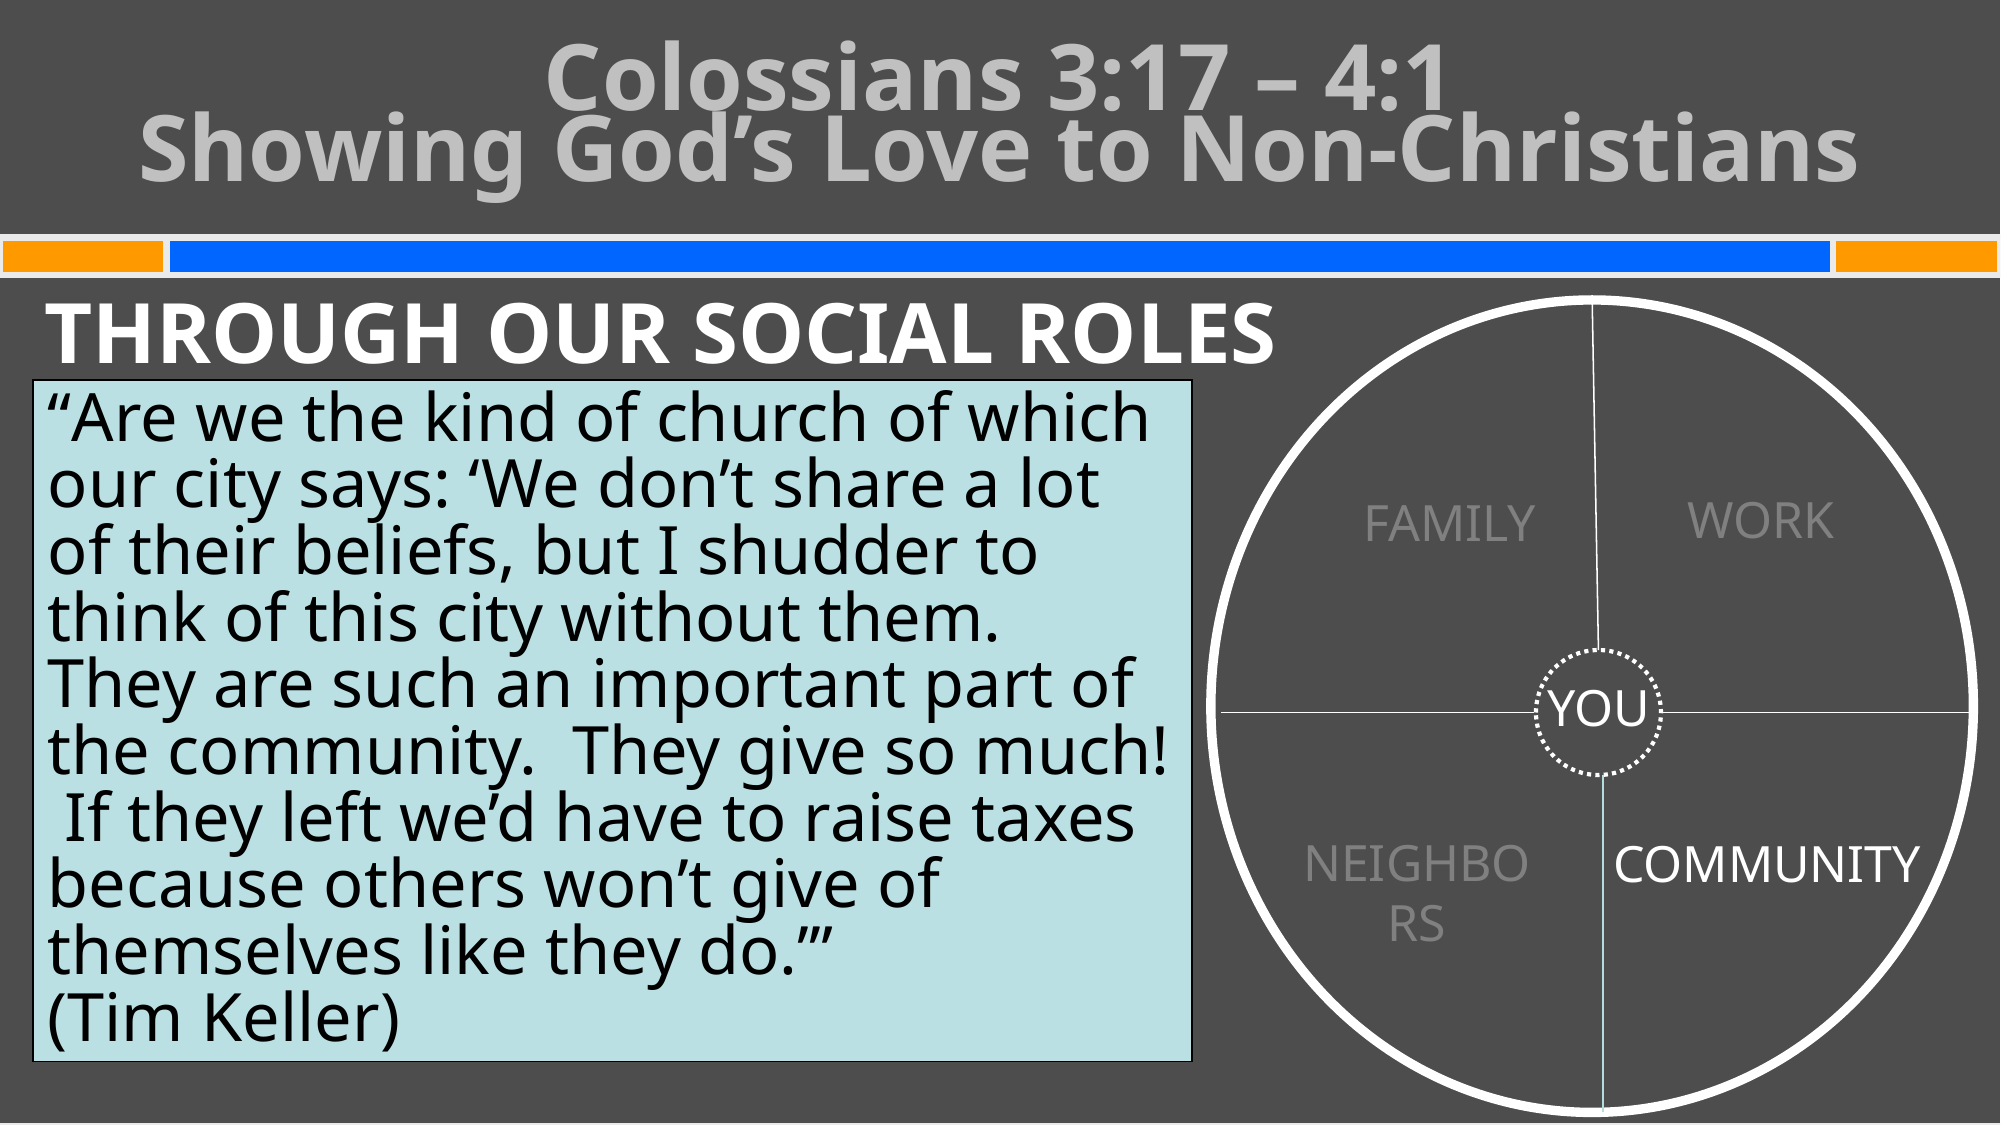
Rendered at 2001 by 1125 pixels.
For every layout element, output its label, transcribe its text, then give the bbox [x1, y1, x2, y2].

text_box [1591, 299, 1599, 651]
text_box FAMILY [1337, 484, 1563, 560]
title Colossians 3:17 – 4:1 Showing God’s Love to Non-Christians [99, 44, 1901, 213]
list THROUGH OUR SOCIAL ROLES [1632, 299, 1964, 602]
list THROUGH OUR SOCIAL ROLES [29, 299, 1552, 1101]
list THROUGH OUR SOCIAL ROLES [1694, 810, 1964, 1101]
text_box [1533, 648, 1664, 778]
text_box COMMUNITY [1607, 824, 1936, 900]
text_box “Are we the kind of church of which our city says: ‘We don’t share a lot of their beliefs, but I shudder to think of this city without them. They are such an important part of the community. They give so much! If they left we’d have to raise taxes because others won’t give of themselves like they do.’” (Tim Keller) [33, 380, 1193, 1062]
text_box WORK [1648, 481, 1874, 556]
text_box NEIGHBORS [1273, 824, 1561, 959]
text_box YOU [1208, 297, 1976, 1115]
